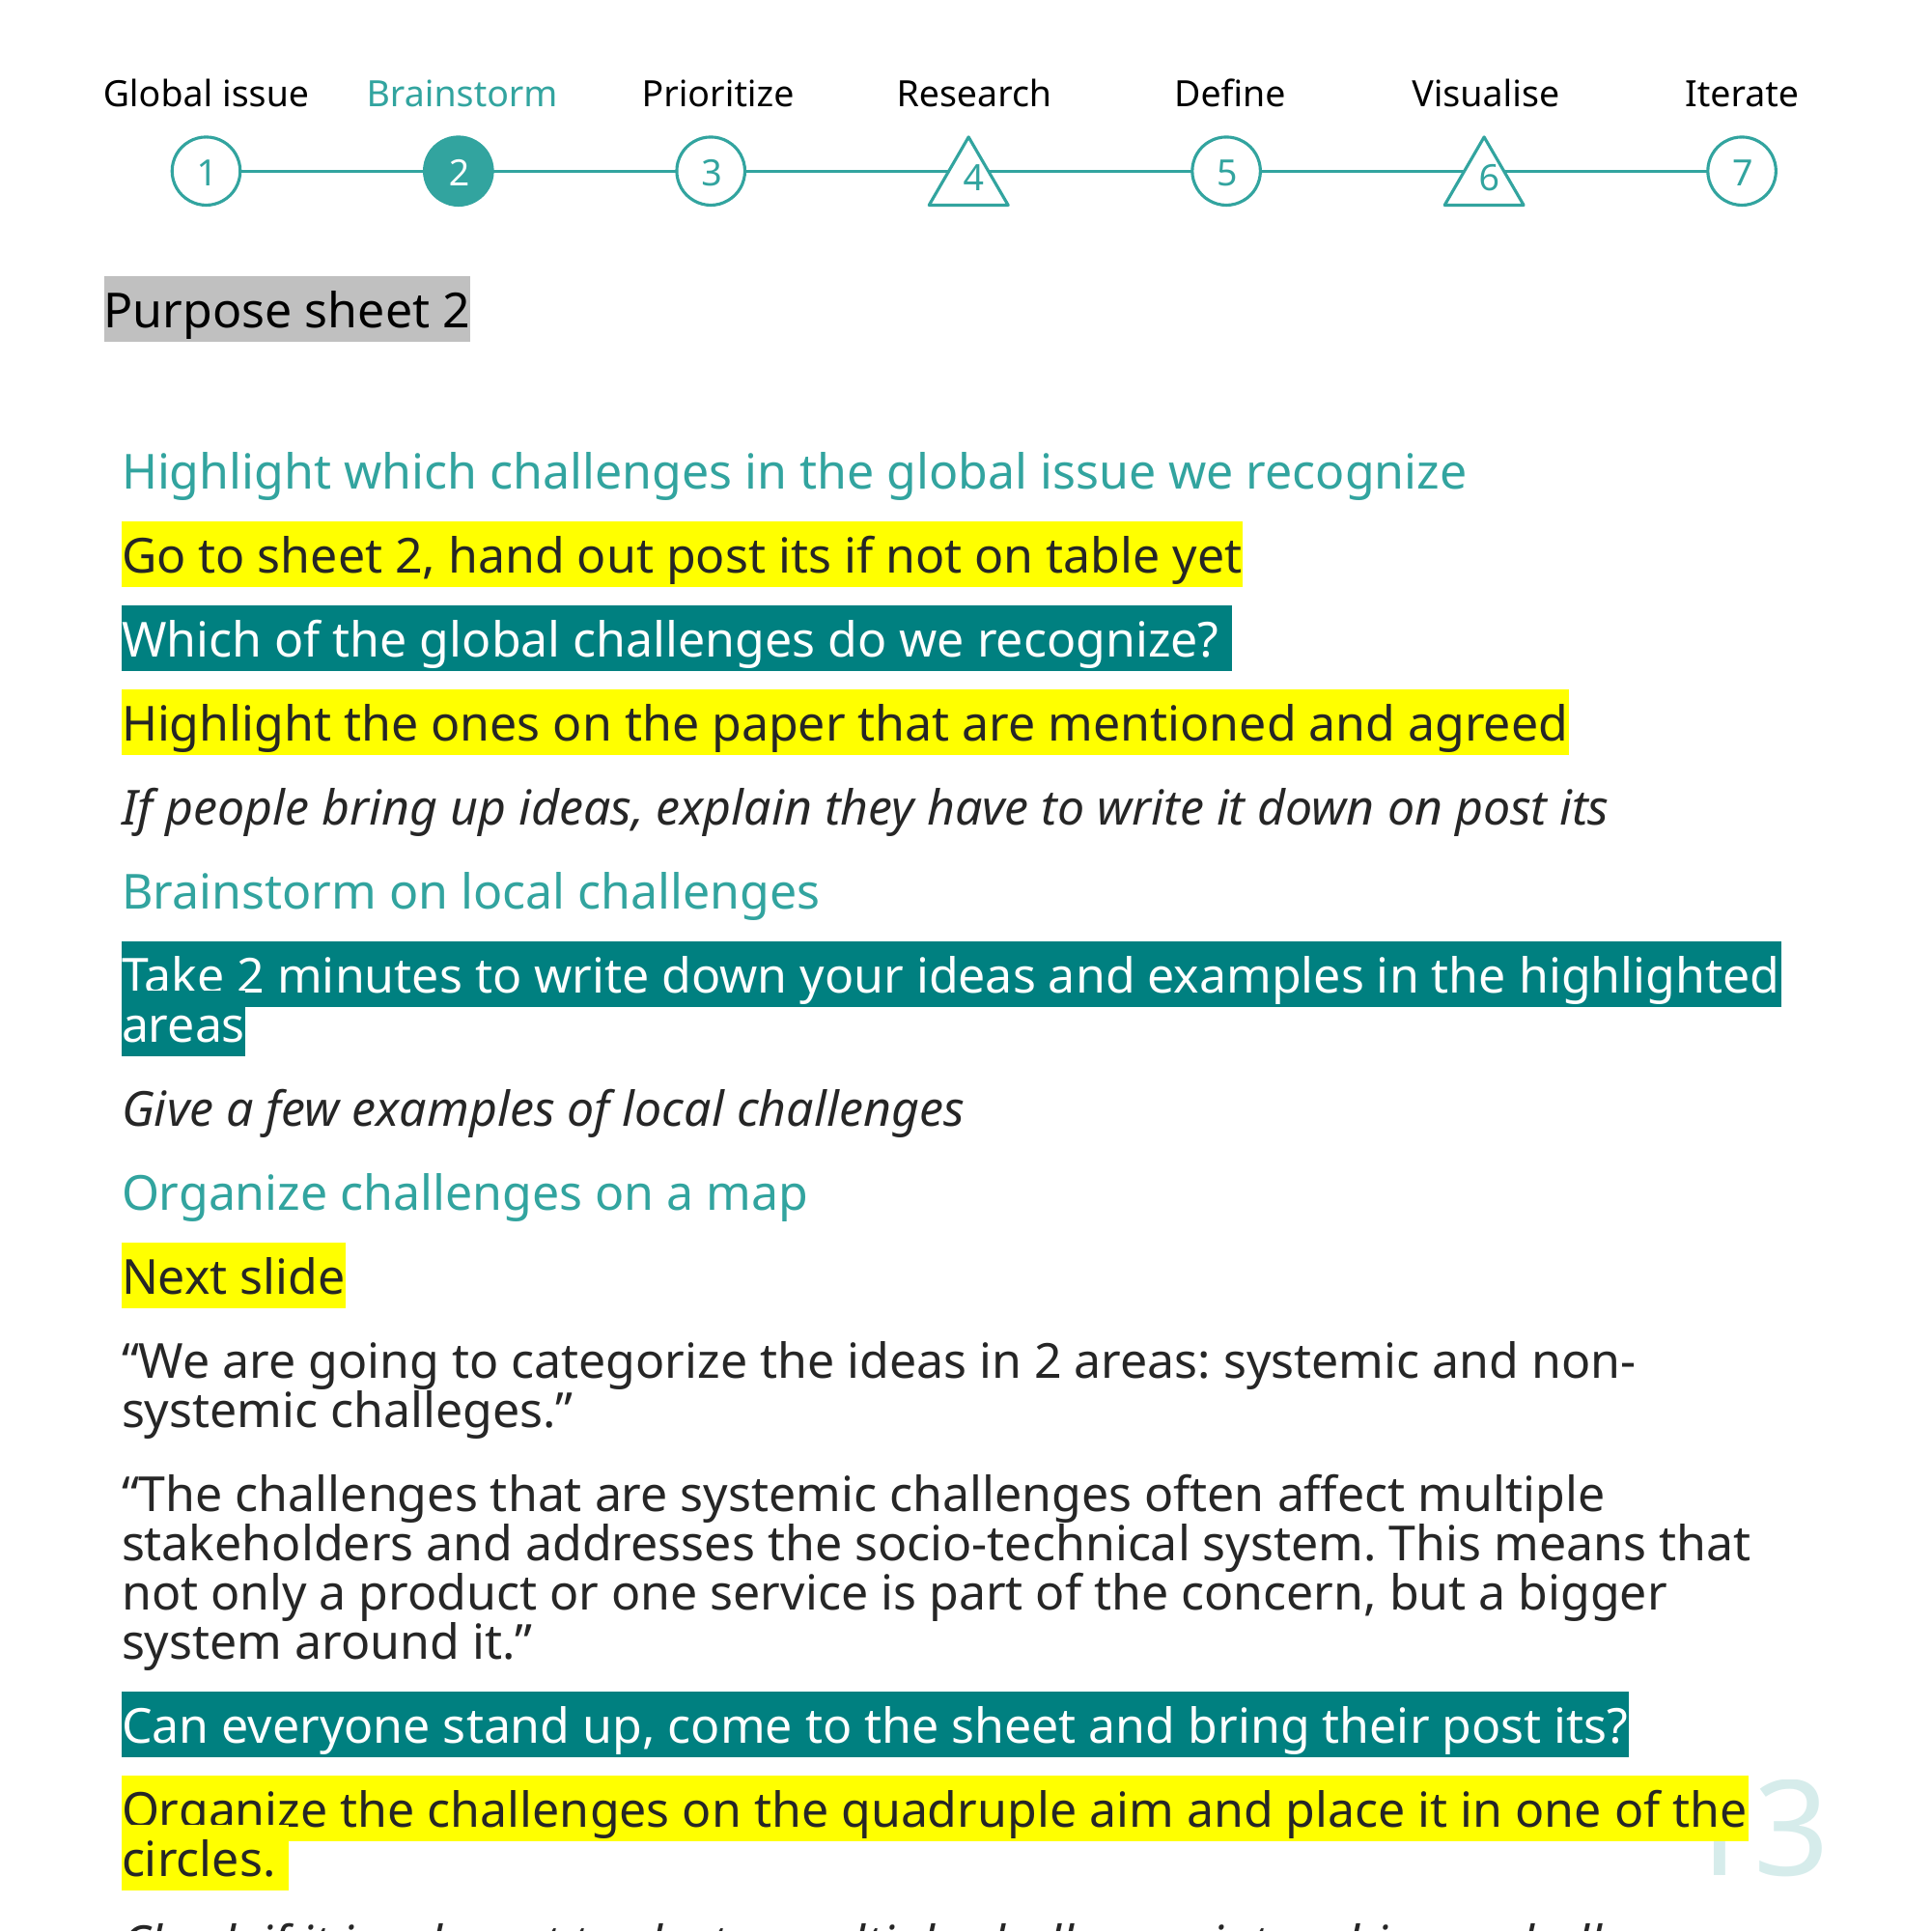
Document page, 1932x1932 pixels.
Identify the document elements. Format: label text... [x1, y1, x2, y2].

text_box 6 [1443, 172, 1526, 207]
text_box 3 [675, 172, 746, 207]
text_box 7 [1706, 135, 1778, 207]
text_box 2 [423, 135, 494, 170]
text_box 3 [675, 135, 746, 170]
text_box 4 [948, 135, 990, 170]
text_box Prioritize [583, 63, 839, 122]
text_box Define [1095, 63, 1351, 122]
text_box Visualise [1351, 63, 1607, 122]
text_box Purpose sheet 2 [90, 272, 485, 346]
text_box 4 [928, 172, 1010, 207]
text_box 5 [1190, 135, 1262, 170]
list Highlight which challenges in the global issue we recognize Go to sheet 2, hand out post its if not on table yet Which of the global challenges do we recognize? Highlight the ones on the paper that are mentioned and agreed If people bring up ideas, explain they have to write it down on post its Brainstorm on local challenges Take 2 minutes to write down your ideas and examples in the highlighted areas Give a few examples of local challenges Organize challenges on a map Next slide “We are going to categorize the ideas in 2 areas: systemic and non-systemic challeges.” “The challenges that are systemic challenges often affect multiple stakeholders and addresses the socio-technical system. This means that not only a product or one service is part of the concern, but a bigger system around it.” Can everyone stand up, come to the sheet and bring their post its? Organize the challenges on the quadruple aim and place it in one of the circles. Check if it is relevant to cluster multiple challenges into a bigger challenge [106, 441, 1810, 1931]
text_box 5 [1190, 172, 1262, 207]
text_box 1 [171, 135, 241, 207]
text_box Iterate [1607, 63, 1877, 122]
text_box 6 [1464, 135, 1505, 170]
text_box 2 [423, 172, 494, 207]
text_box Global issue [71, 63, 327, 122]
text_box Brainstorm [327, 63, 583, 122]
slide_number 13 [1381, 1641, 1845, 1931]
text_box Research [839, 63, 1095, 122]
